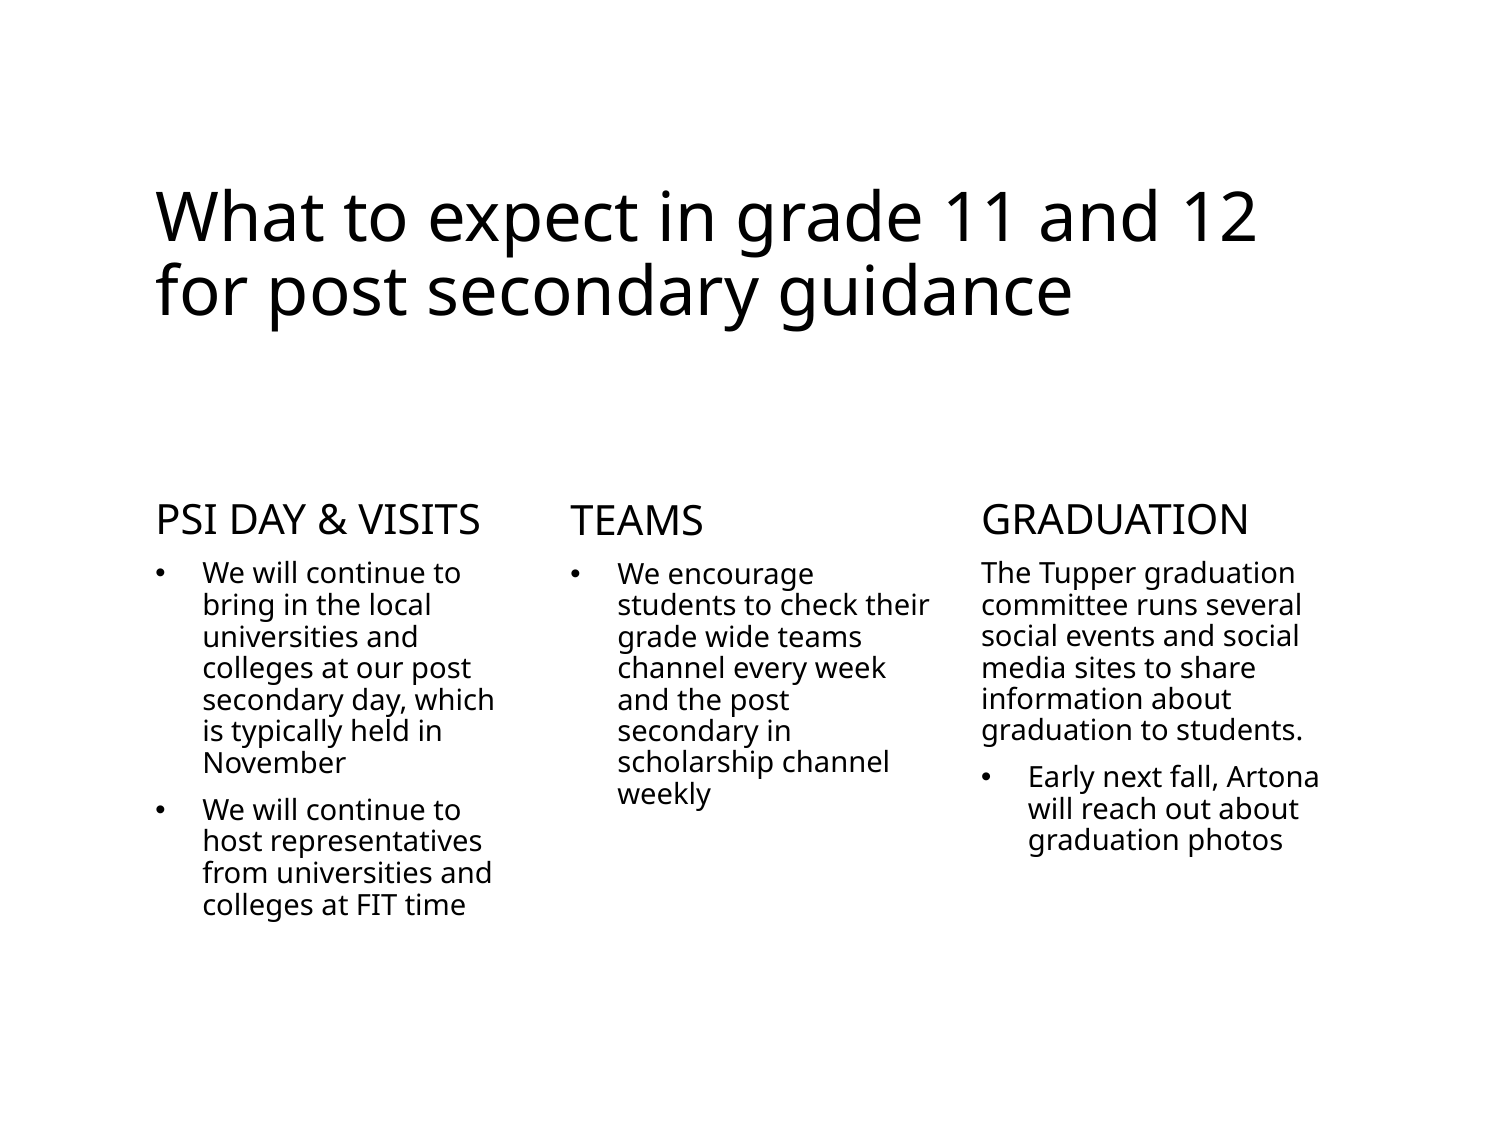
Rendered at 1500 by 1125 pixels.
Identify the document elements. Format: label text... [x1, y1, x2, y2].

list We will continue to bring in the local universities and colleges at our post secondary day, which is typically held in November We will continue to host representatives from universities and colleges at FIT time [140, 551, 534, 950]
list graduation [966, 438, 1360, 551]
list TEAMS [555, 439, 948, 551]
list PSI DAY & VISITS [140, 438, 534, 551]
list The Tupper graduation committee runs several social events and social media sites to share information about graduation to students. Early next fall, Artona will reach out about graduation photos [966, 551, 1360, 1083]
list We encourage students to check their grade wide teams channel every week and the post secondary in scholarship channel weekly [555, 551, 948, 951]
title What to expect in grade 11 and 12 for post secondary guidance [140, 99, 1360, 413]
